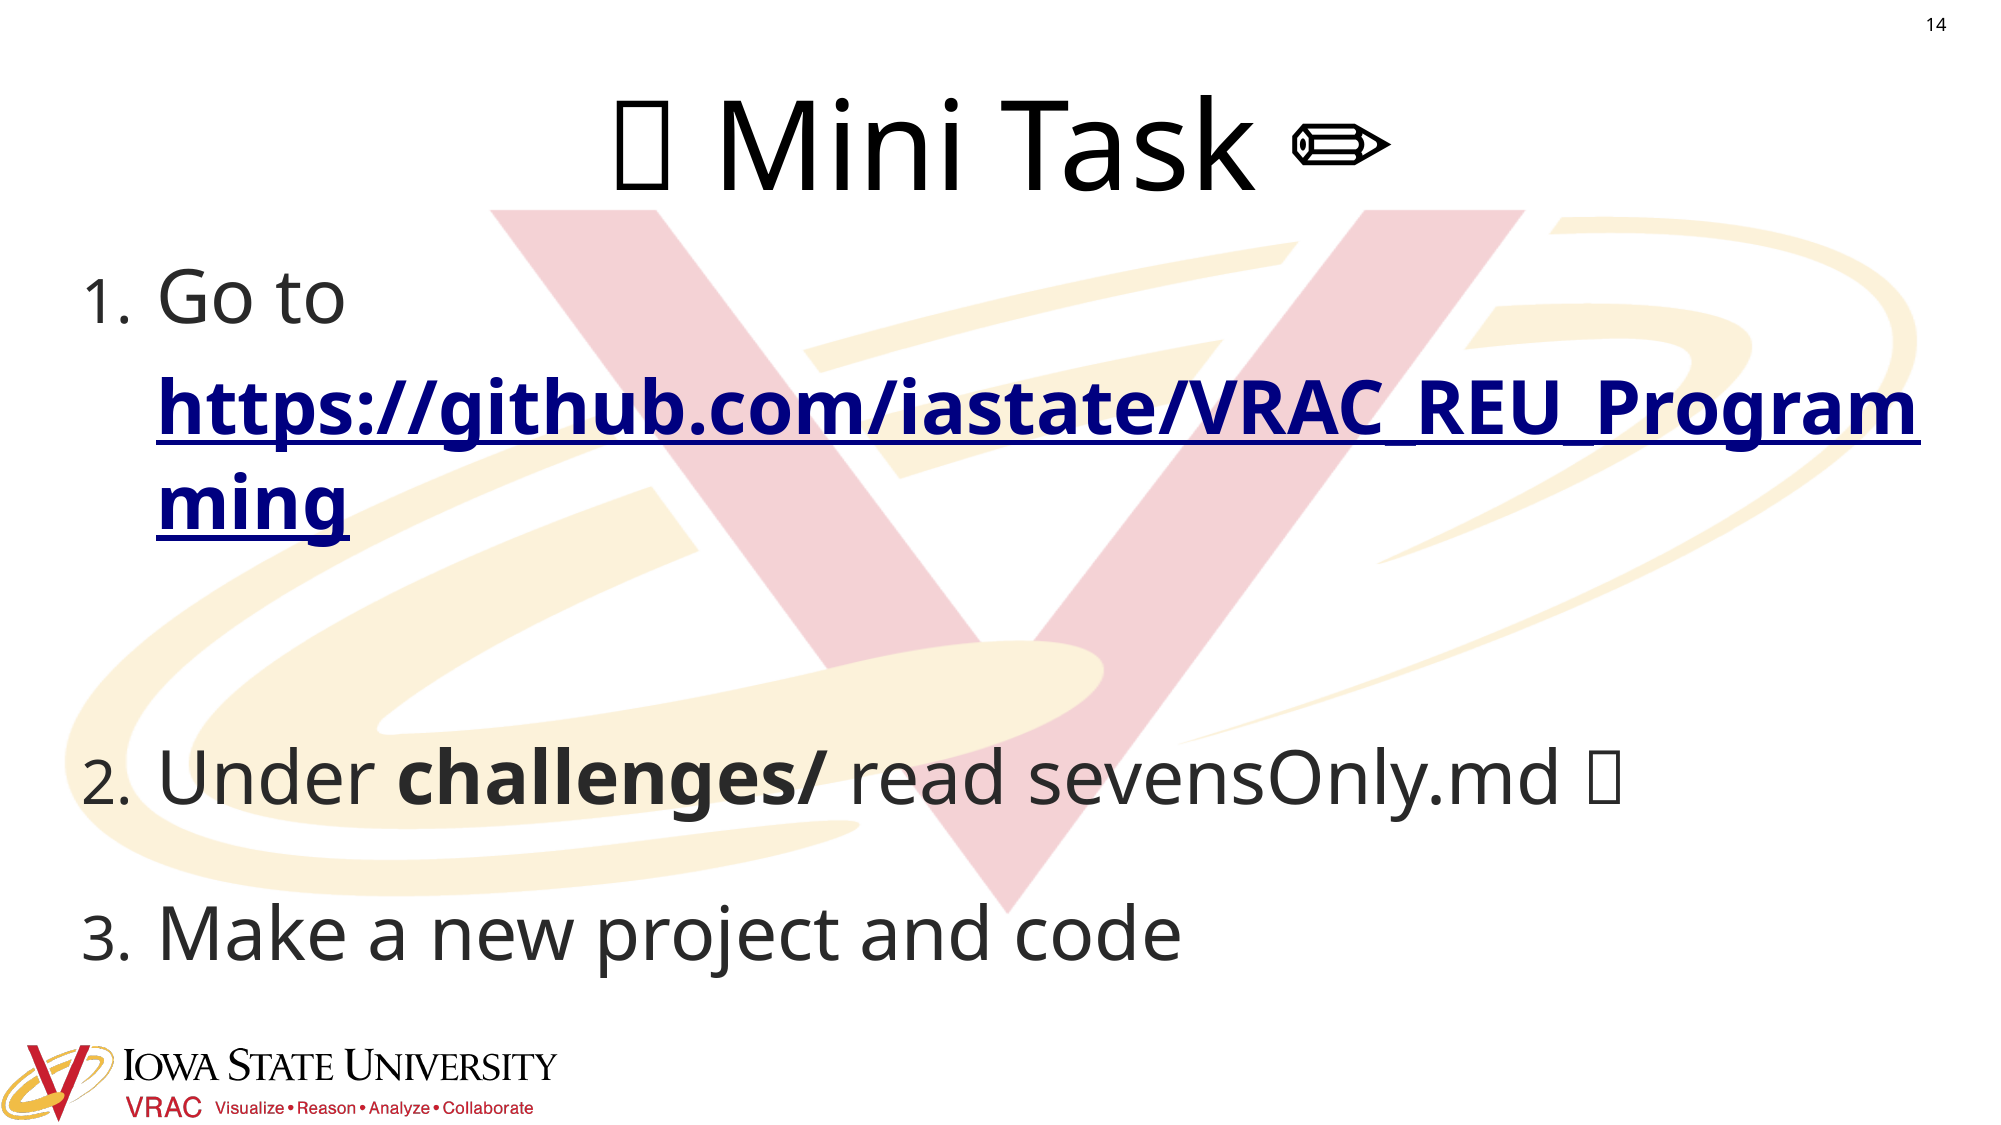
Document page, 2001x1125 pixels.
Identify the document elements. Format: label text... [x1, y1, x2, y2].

list Go to https://github.com/iastate/VRAC_REU_Programming Under challenges/ read sevensOnly.md 📖 Make a new project and code 👨‍💻 [80, 230, 1977, 963]
slide_number 14 [1910, 5, 1992, 91]
picture [0, 1024, 569, 1125]
title 🤏 Mini Task ✏️ [136, 3, 1863, 217]
